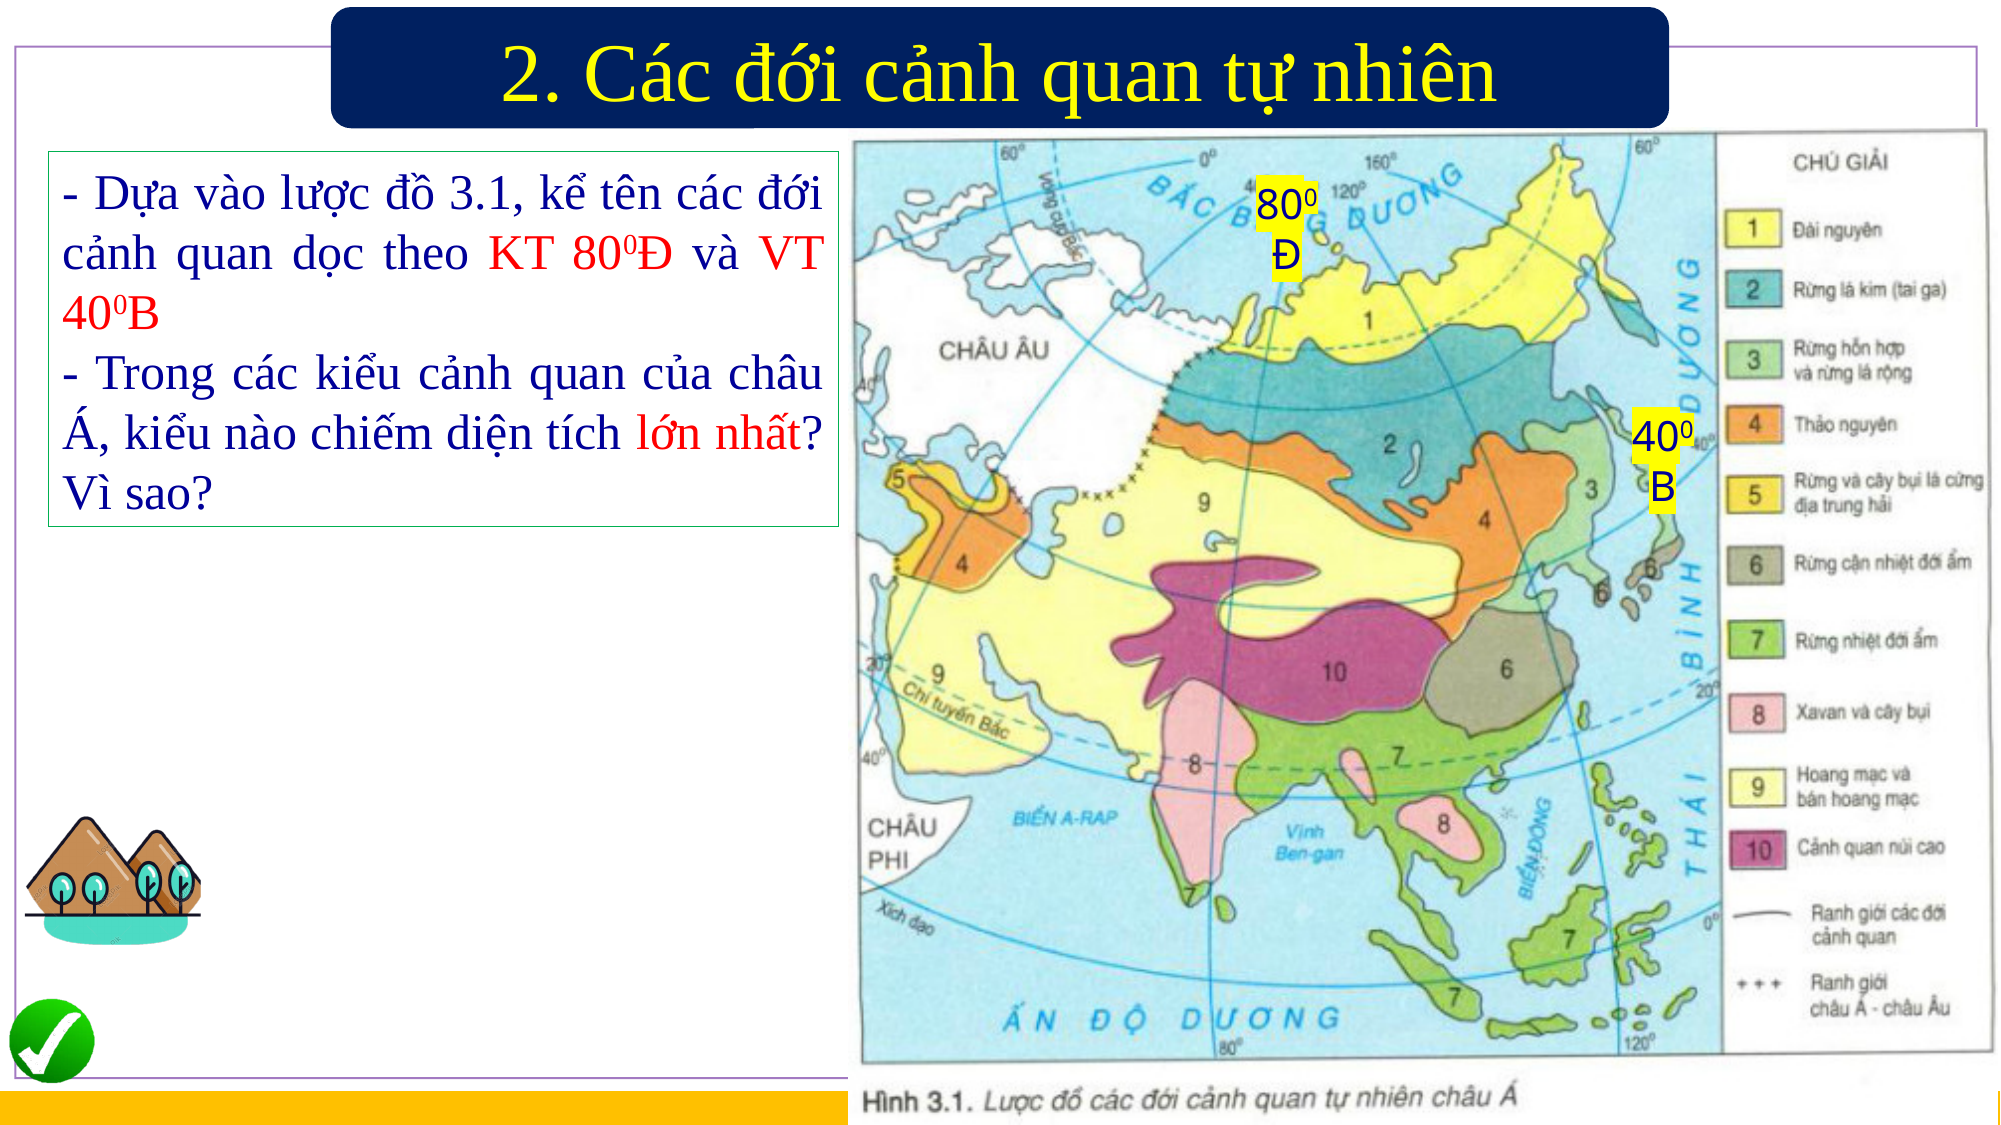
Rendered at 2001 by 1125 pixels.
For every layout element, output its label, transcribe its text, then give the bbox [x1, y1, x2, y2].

picture [3, 979, 100, 1085]
picture [24, 814, 207, 950]
picture [848, 127, 1998, 1125]
text_box - Dựa vào lược đồ 3.1, kể tên các đới cảnh quan dọc theo KT 800Đ và VT 400B - Trong các kiểu cảnh quan của châu Á, kiểu nào chiếm diện tích lớn nhất? Vì sao? [48, 151, 839, 527]
text_box 2. Các đới cảnh quan tự nhiên [329, 5, 1671, 130]
